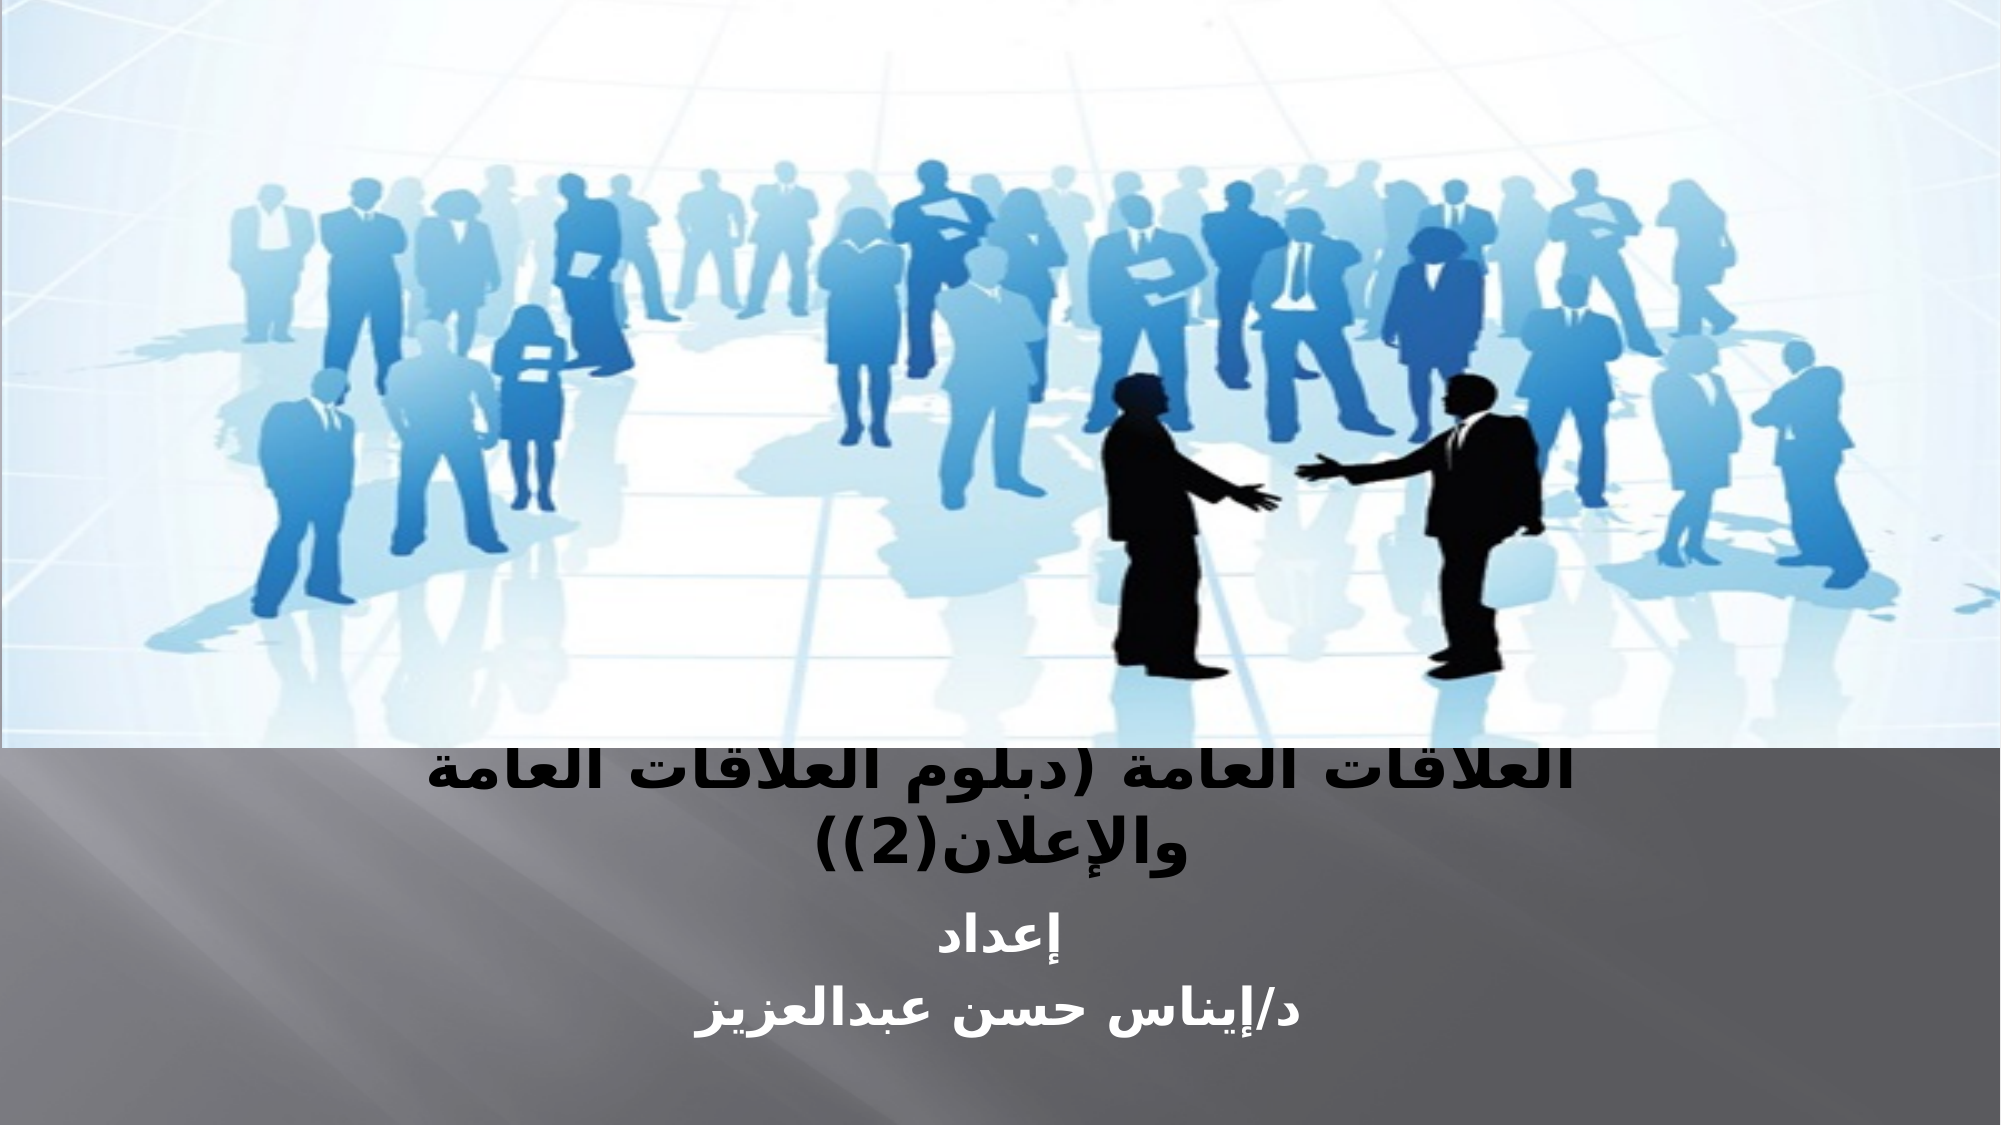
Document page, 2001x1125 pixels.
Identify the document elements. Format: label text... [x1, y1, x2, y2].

picture [1, 0, 2000, 749]
title العلاقات العامة (دبلوم العلاقات العامة والإعلان(2)) [252, 794, 1753, 876]
subtitle إعداد د/إيناس حسن عبدالعزيز [249, 893, 1750, 1100]
